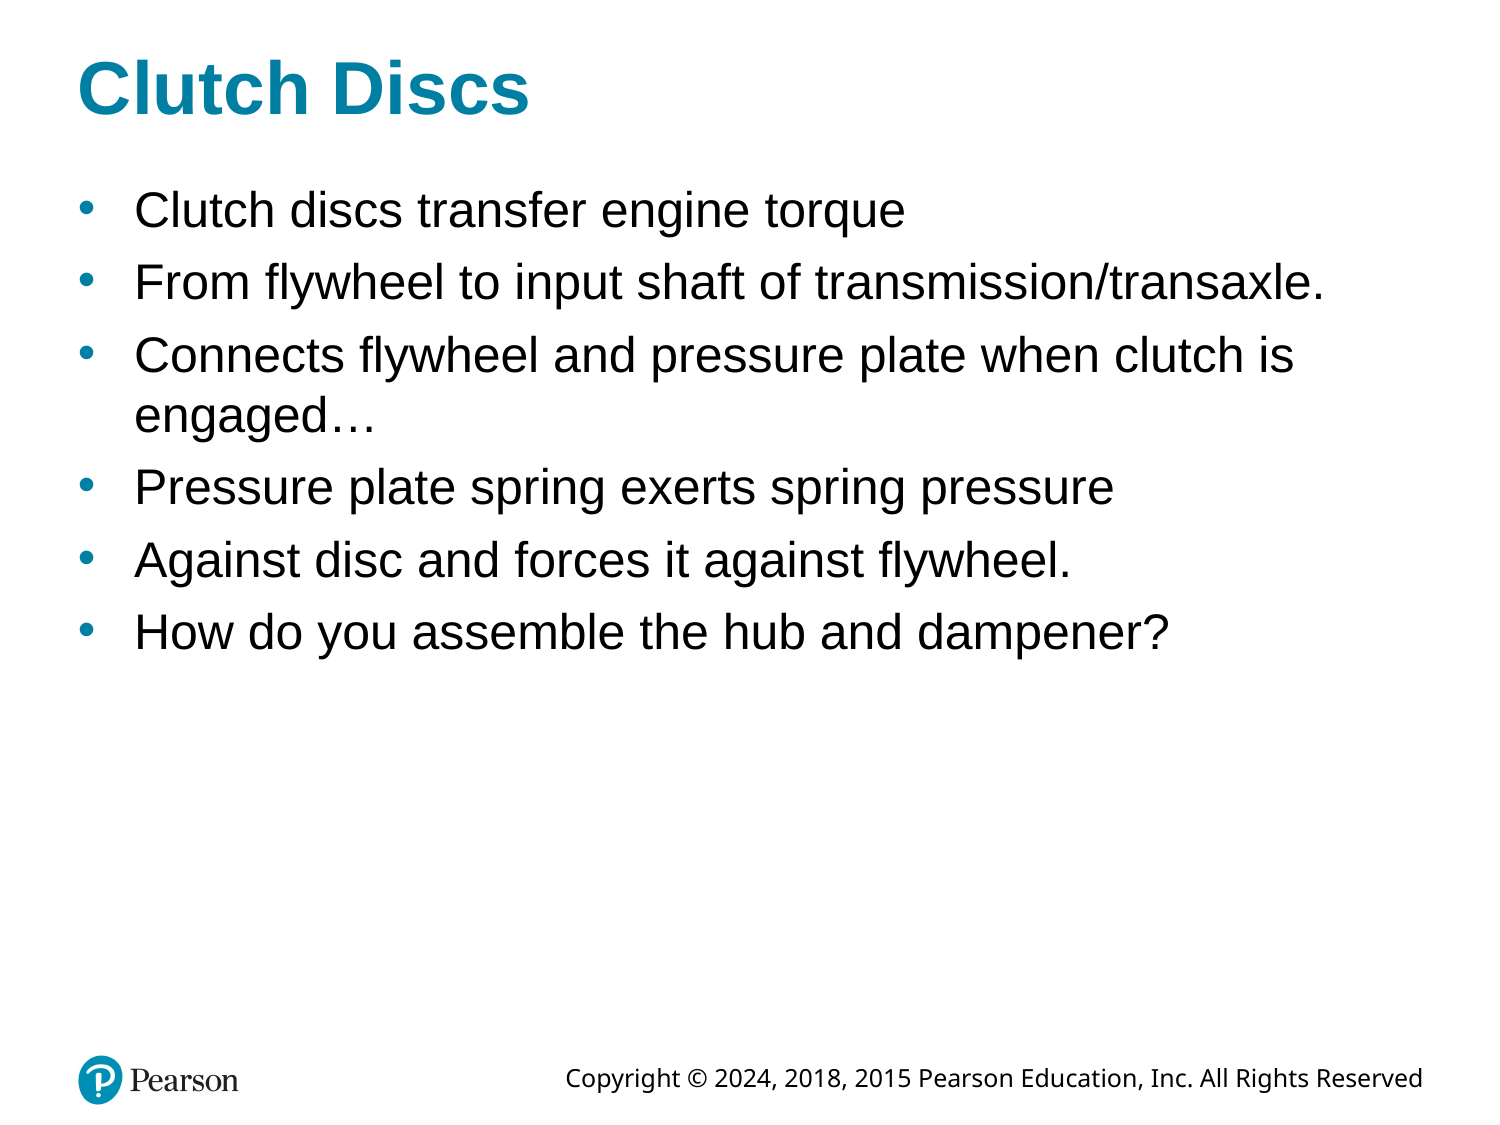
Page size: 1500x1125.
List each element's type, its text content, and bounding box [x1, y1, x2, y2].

list Clutch discs transfer engine torque From flywheel to input shaft of transmission/transaxle. Connects flywheel and pressure plate when clutch is engaged… Pressure plate spring exerts spring pressure Against disc and forces it against flywheel. How do you assemble the hub and dampener? [77, 96, 1425, 741]
picture [77, 1054, 240, 1106]
title Clutch Discs [77, 0, 1425, 96]
